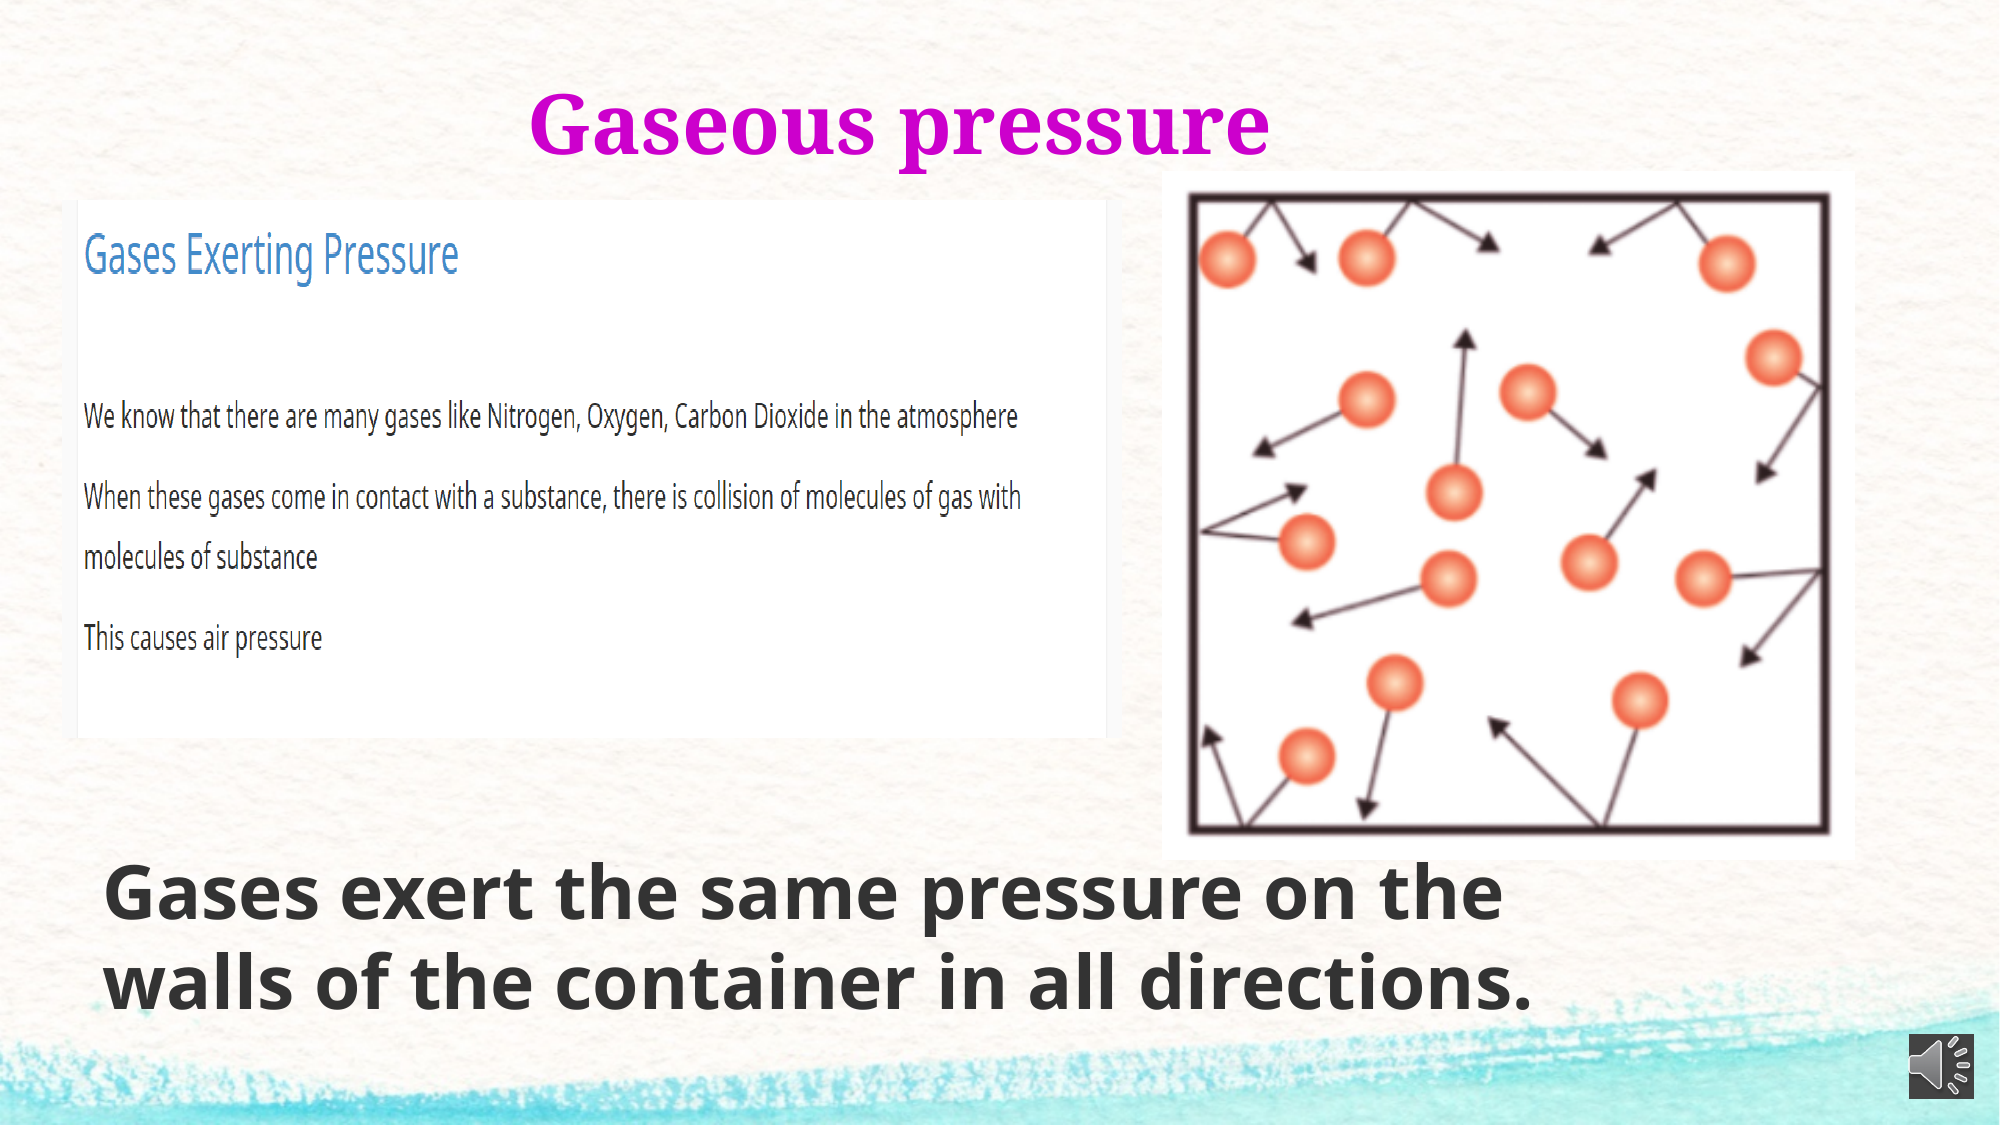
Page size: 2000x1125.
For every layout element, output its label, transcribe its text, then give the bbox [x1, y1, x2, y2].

picture [0, 0, 2000, 1125]
text_box Gases exert the same pressure on the walls of the container in all directions. [87, 837, 1625, 1033]
title Gaseous pressure [512, 53, 1313, 253]
